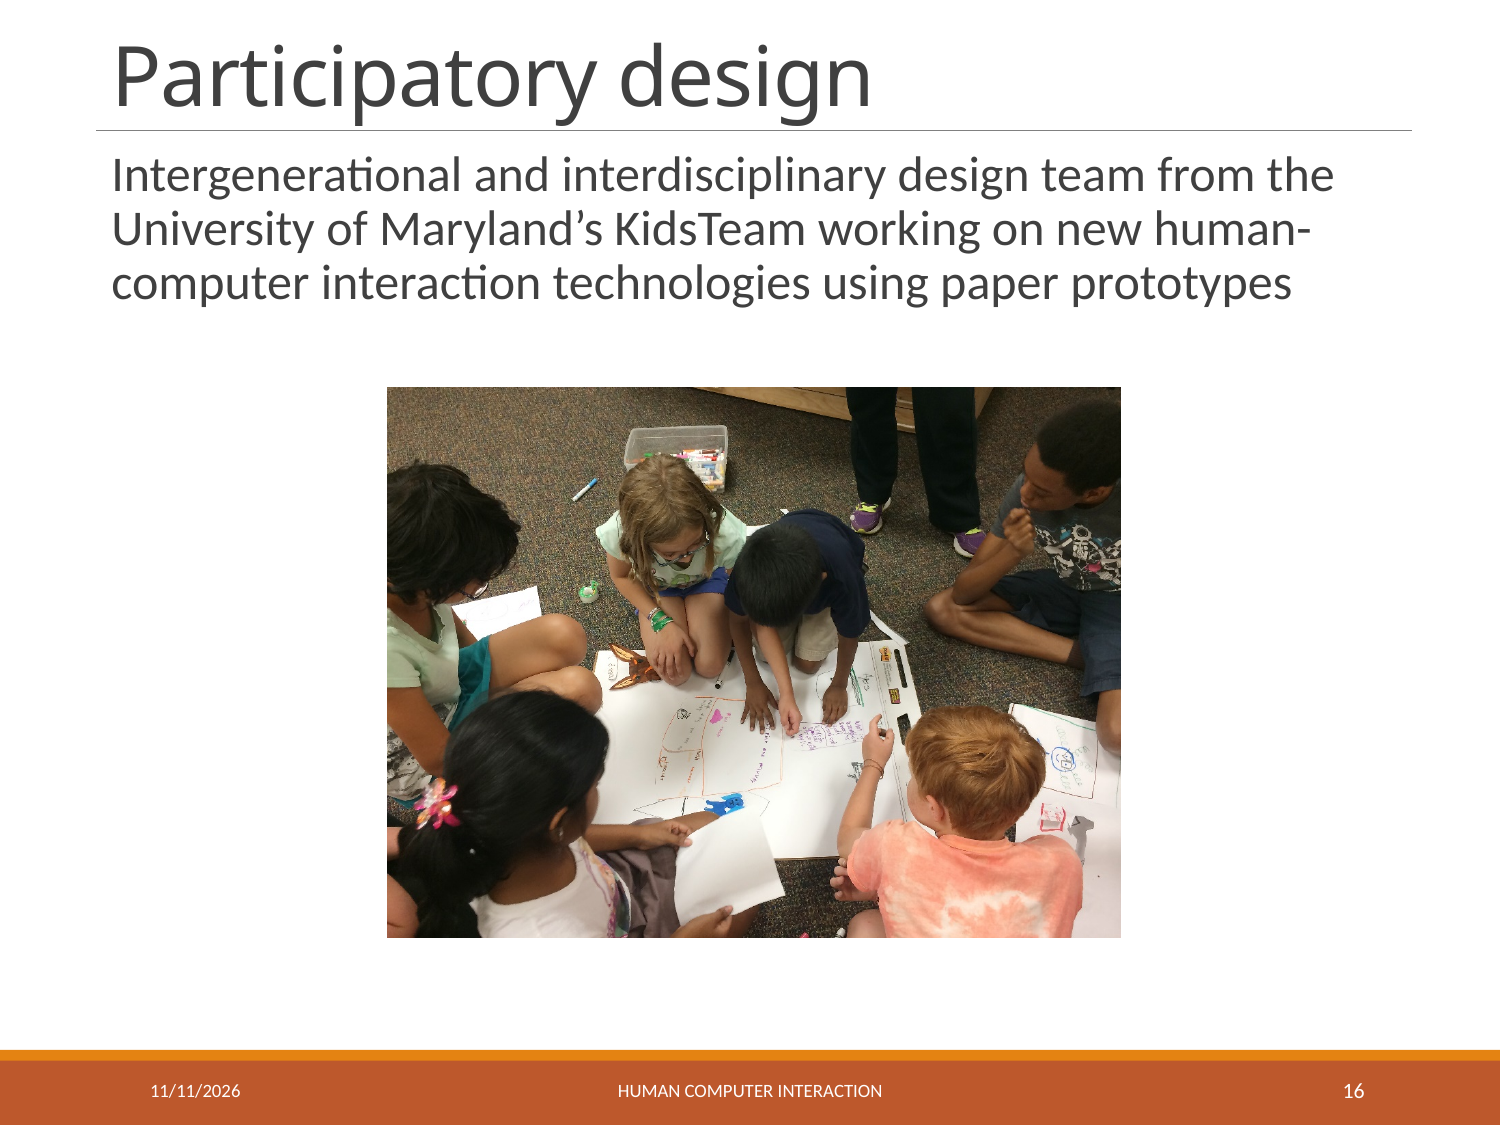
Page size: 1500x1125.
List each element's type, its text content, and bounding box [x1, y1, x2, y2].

footer Human Computer Interaction [453, 1059, 1047, 1120]
picture [387, 386, 1122, 938]
title Participatory design [96, 19, 1413, 131]
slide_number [135, 1059, 440, 1120]
slide_number 16 [1218, 1059, 1380, 1120]
list Intergenerational and interdisciplinary design team from the University of Maryland’s KidsTeam working on new human-computer interaction technologies using paper prototypes [96, 140, 1413, 1034]
